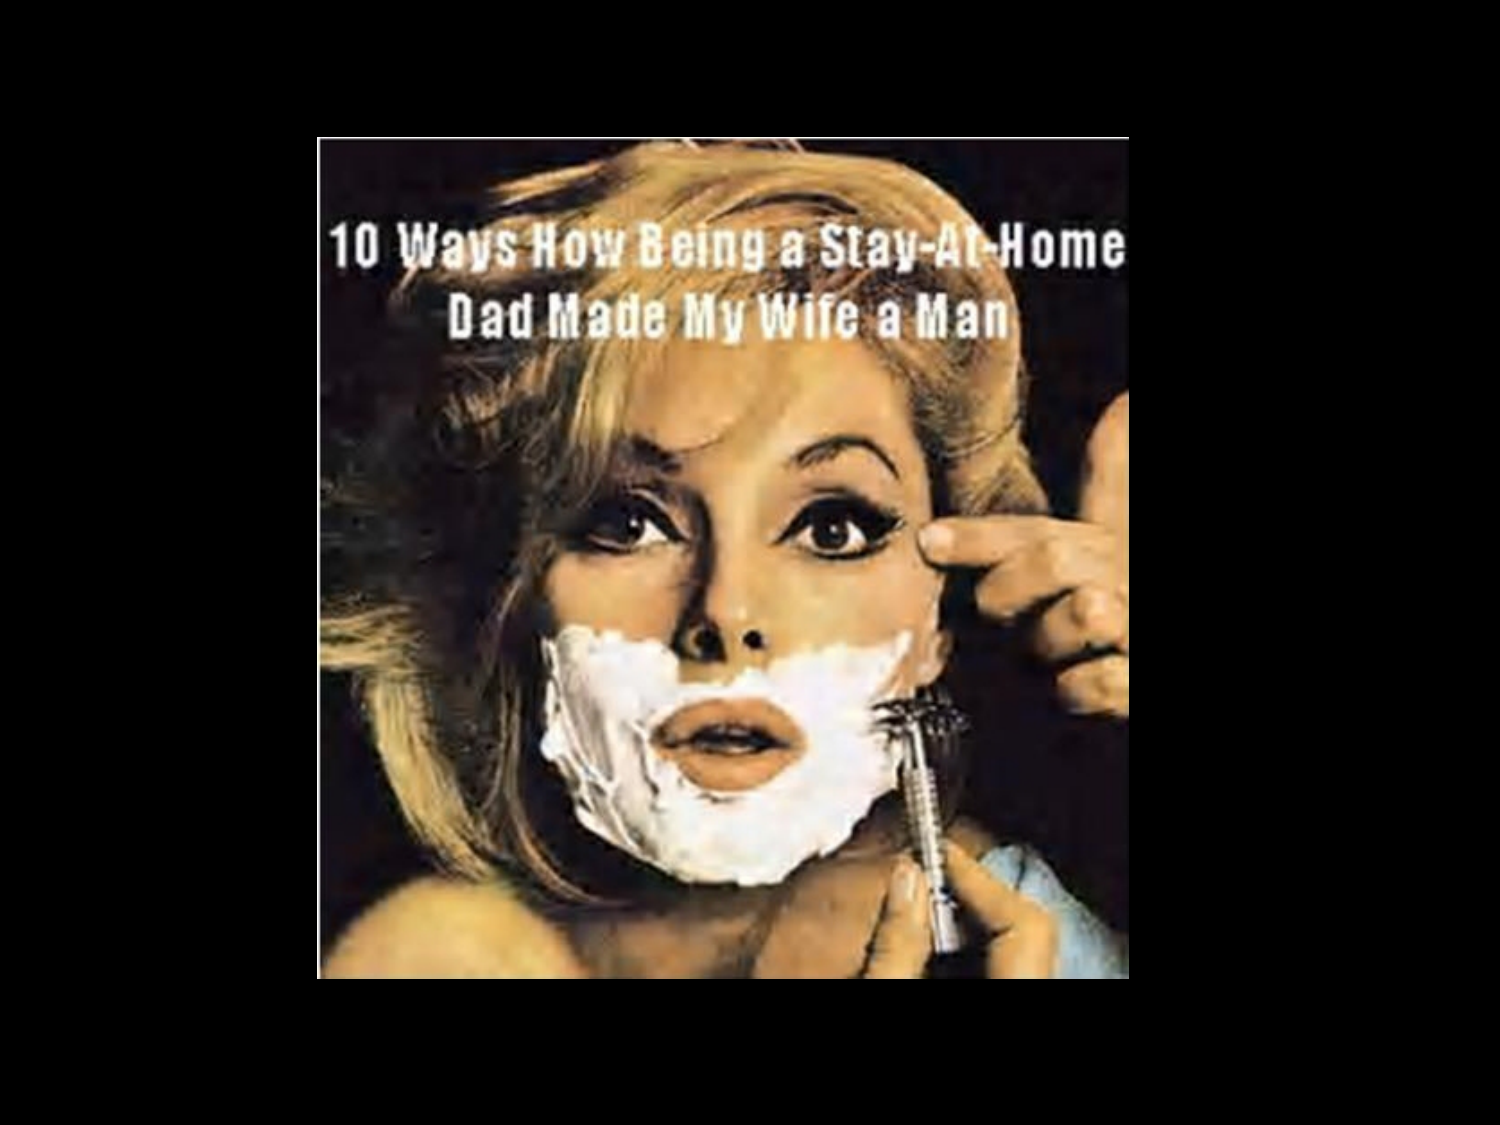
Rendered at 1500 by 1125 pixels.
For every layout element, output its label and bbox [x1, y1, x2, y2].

picture [317, 137, 1129, 980]
